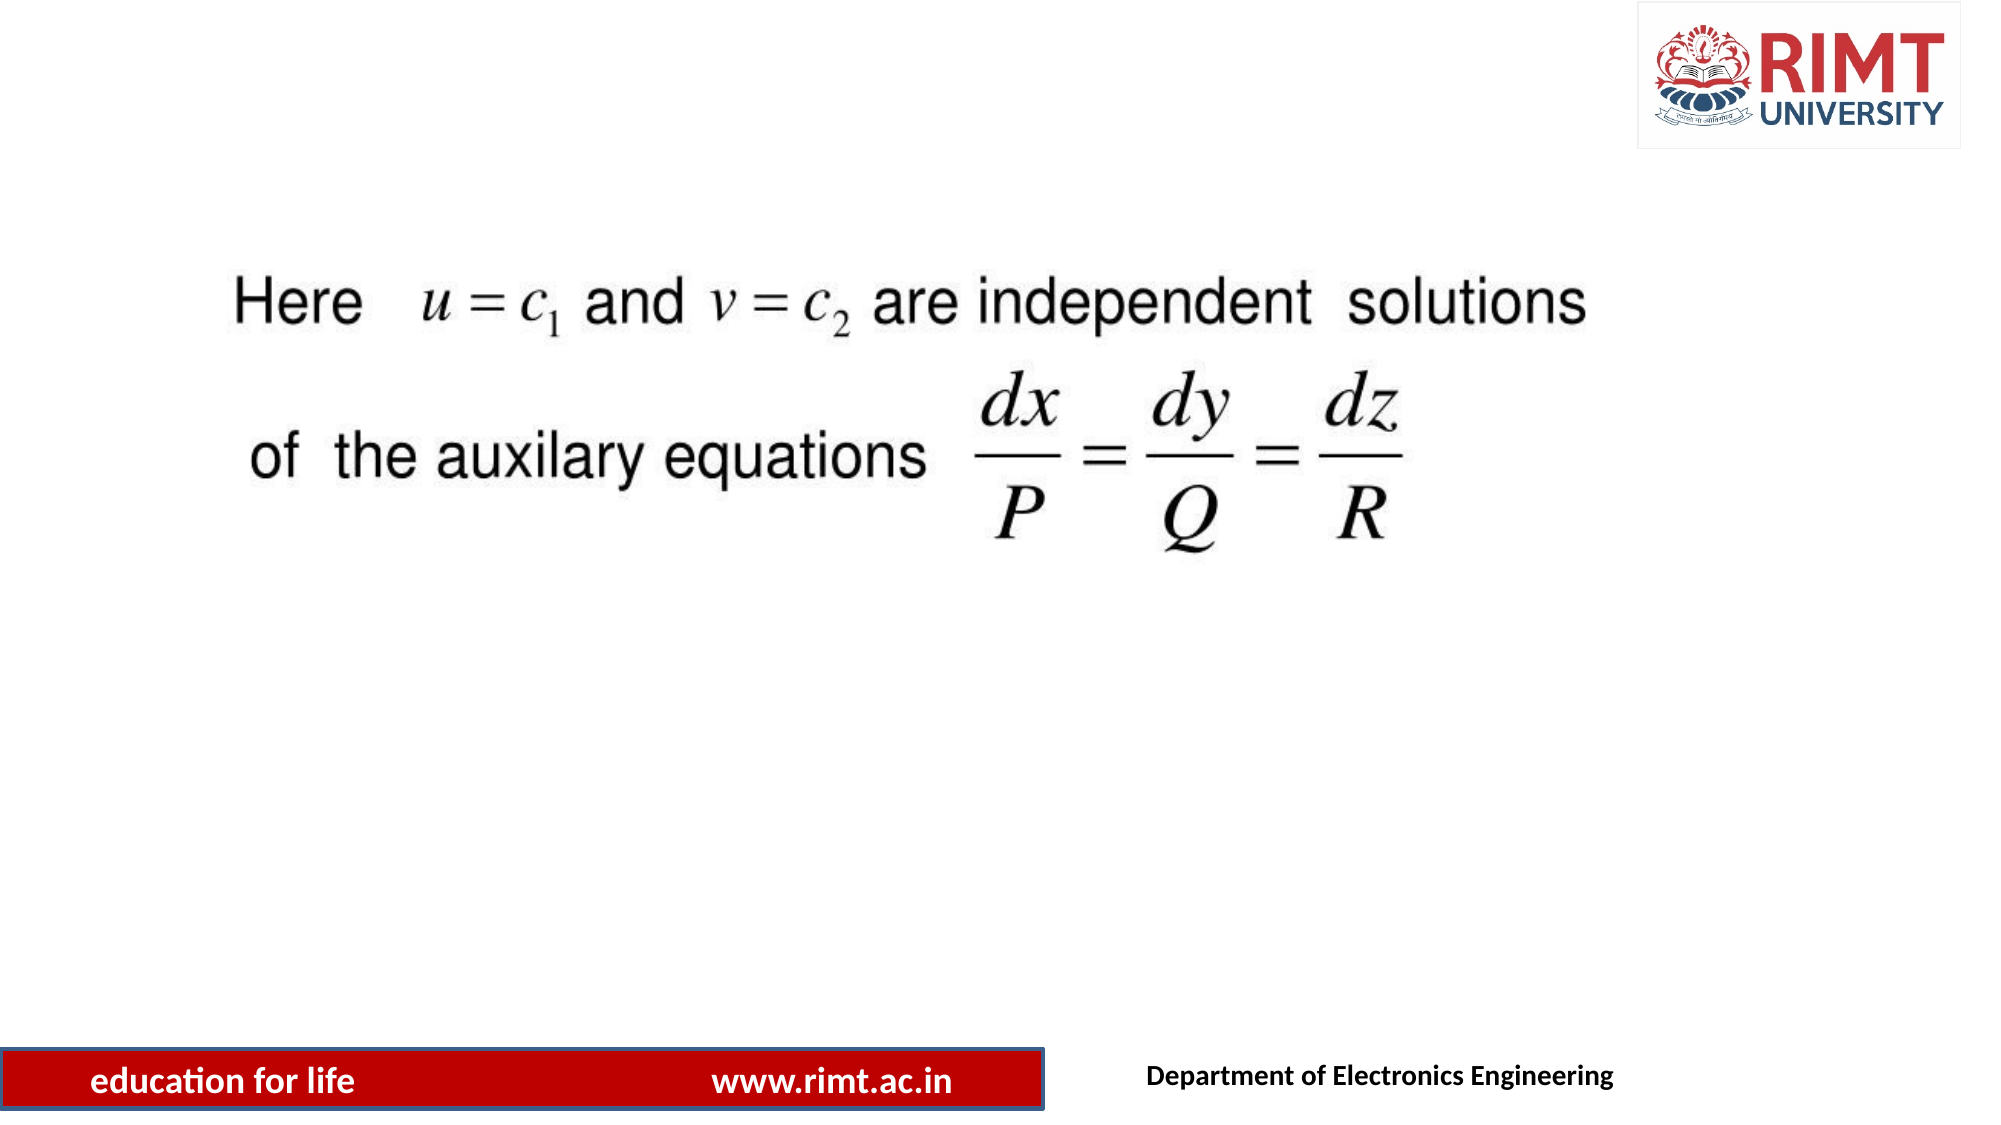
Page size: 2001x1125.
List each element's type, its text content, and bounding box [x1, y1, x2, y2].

picture [1637, 1, 1961, 149]
picture [226, 269, 1610, 587]
text_box education for life www.rimt.ac.in [0, 1047, 1045, 1111]
text_box Department of Electronics Engineering [1042, 1044, 1718, 1104]
